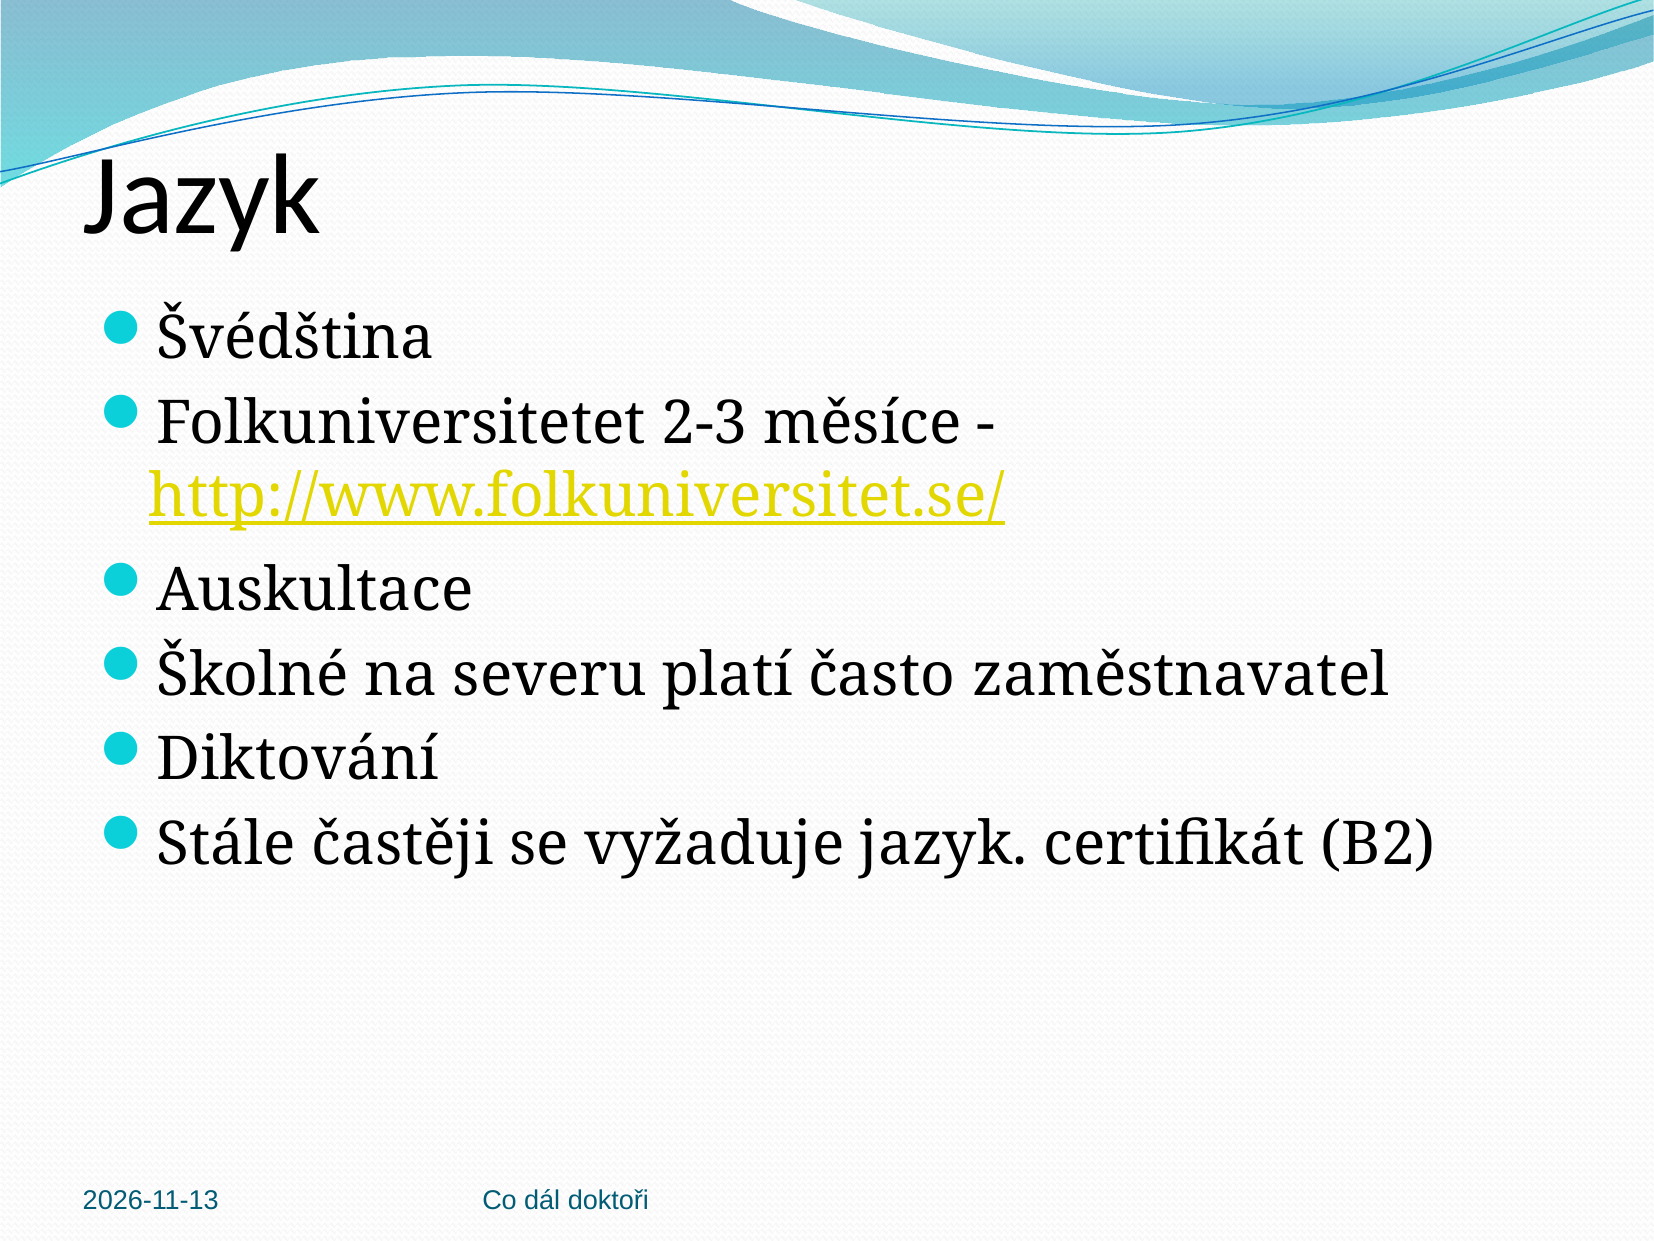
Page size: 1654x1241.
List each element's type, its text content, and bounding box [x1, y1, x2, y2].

title Jazyk [82, 49, 1571, 257]
footer Co dál doktoři [482, 1149, 1089, 1216]
list Švédština Folkuniversitetet 2-3 měsíce - http://www.folkuniversitet.se/ Auskultace Školné na severu platí často zaměstnavatel Diktování Stále častěji se vyžaduje jazyk. certifikát (B2) [82, 290, 1571, 1109]
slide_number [82, 1149, 469, 1216]
